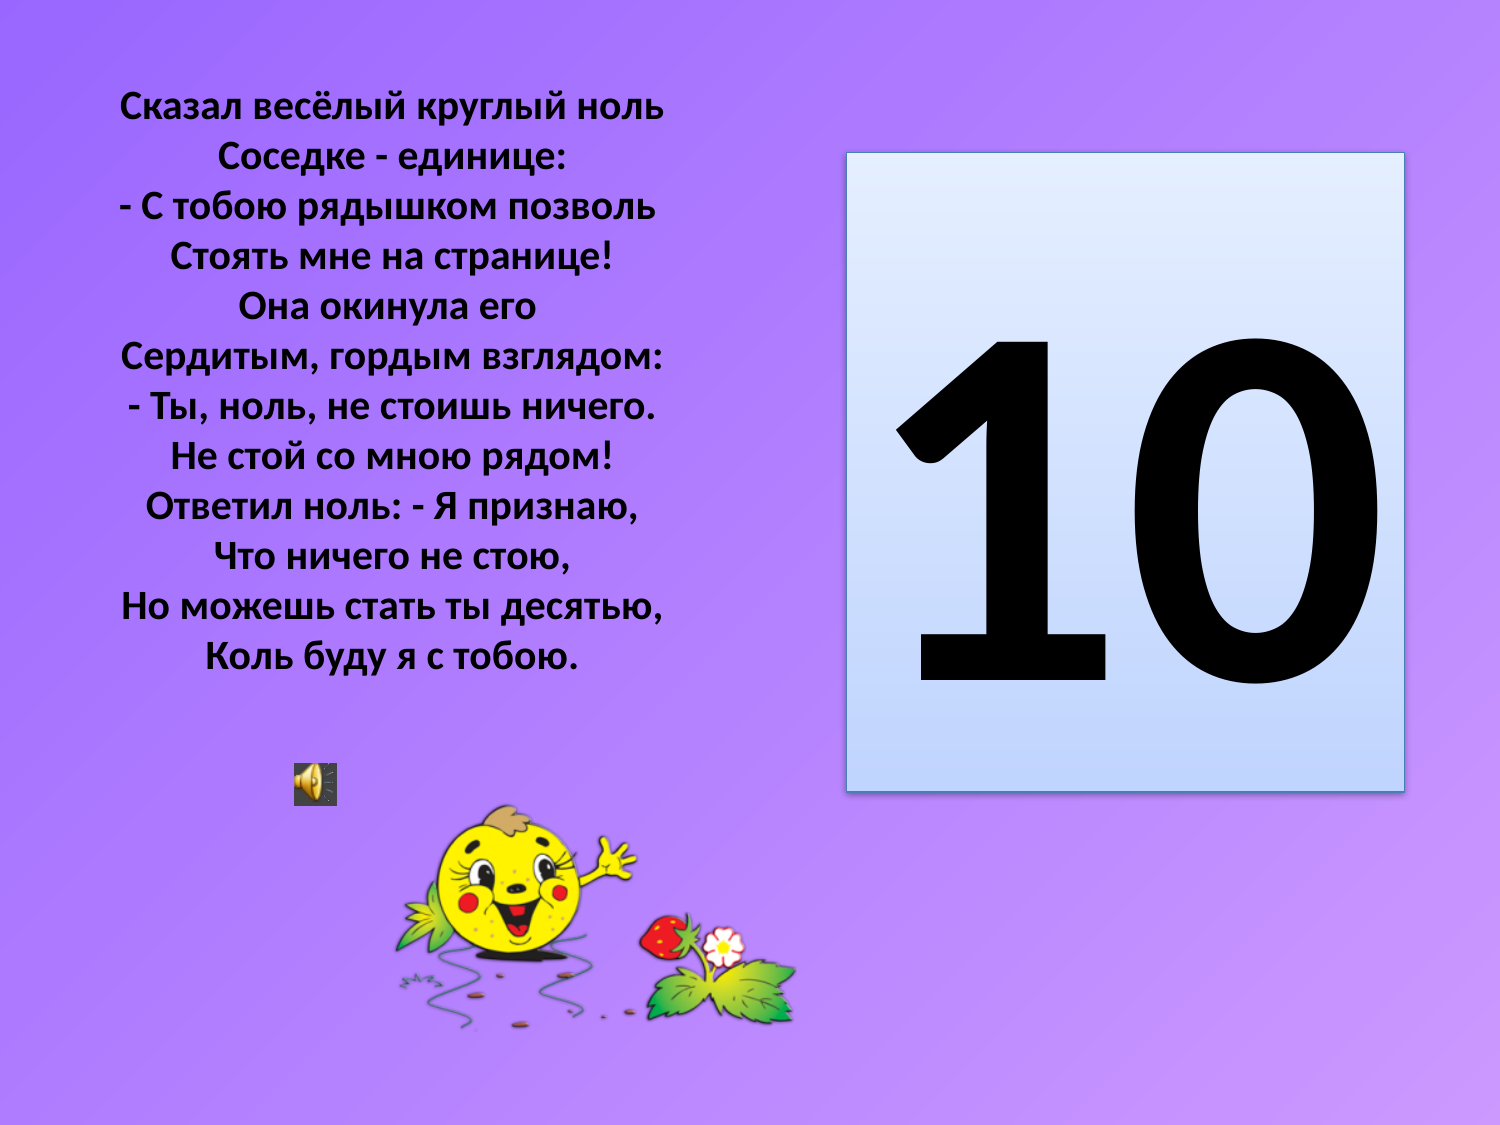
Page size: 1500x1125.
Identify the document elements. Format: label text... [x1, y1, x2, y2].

text_box 10 [846, 152, 1405, 793]
text_box Сказал весёлый круглый ноль Соседке - единице: - С тобою рядышком позволь Стоять мне на странице! Она окинула его Сердитым, гордым взглядом: - Ты, ноль, не стоишь ничего. Не стой со мною рядом! Ответил ноль: - Я признаю, Что ничего не стою, Но можешь стать ты десятью, Коль буду я с тобою. [46, 70, 739, 686]
picture [292, 761, 339, 808]
picture [386, 796, 798, 1032]
